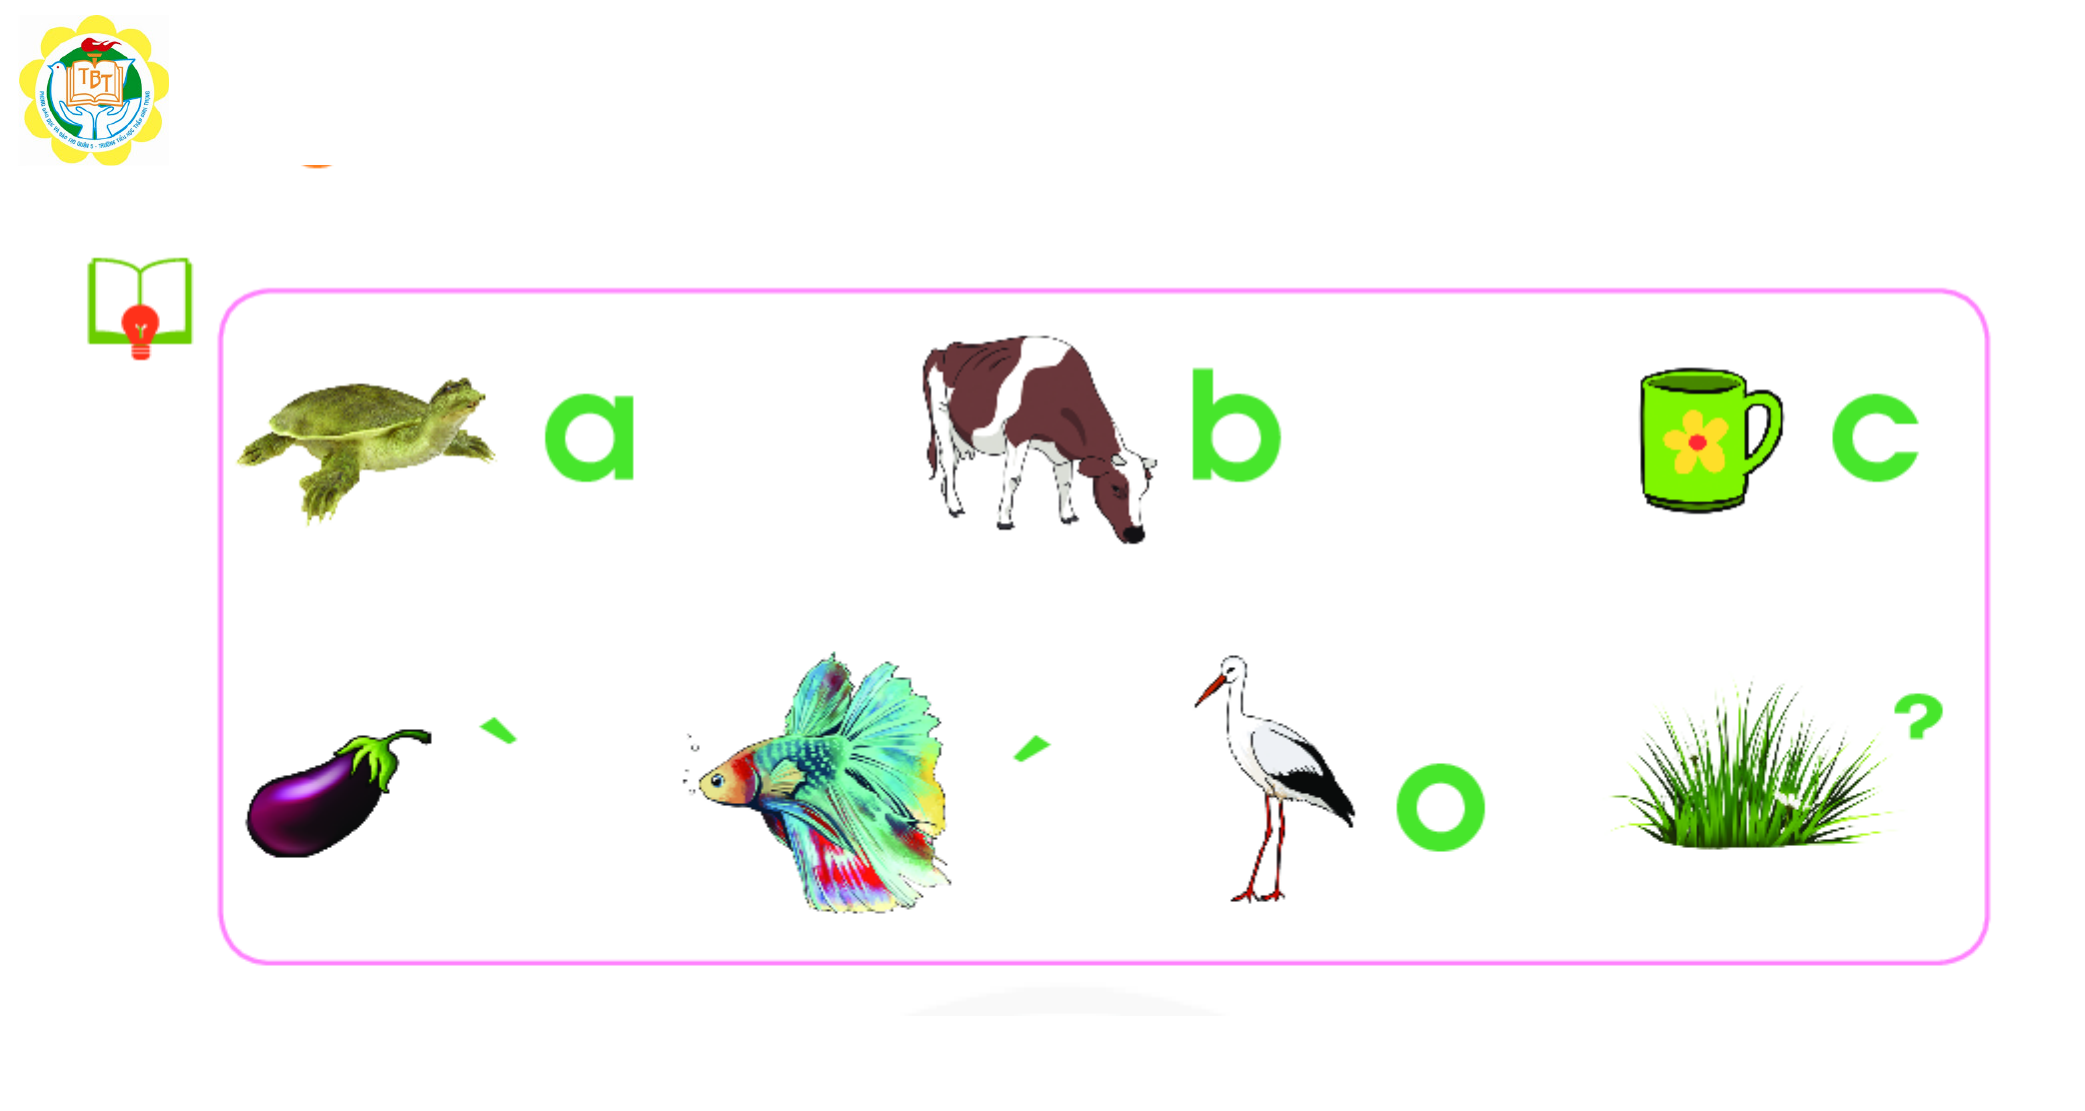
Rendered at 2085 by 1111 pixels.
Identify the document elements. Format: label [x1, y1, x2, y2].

picture [8, 15, 2085, 1016]
